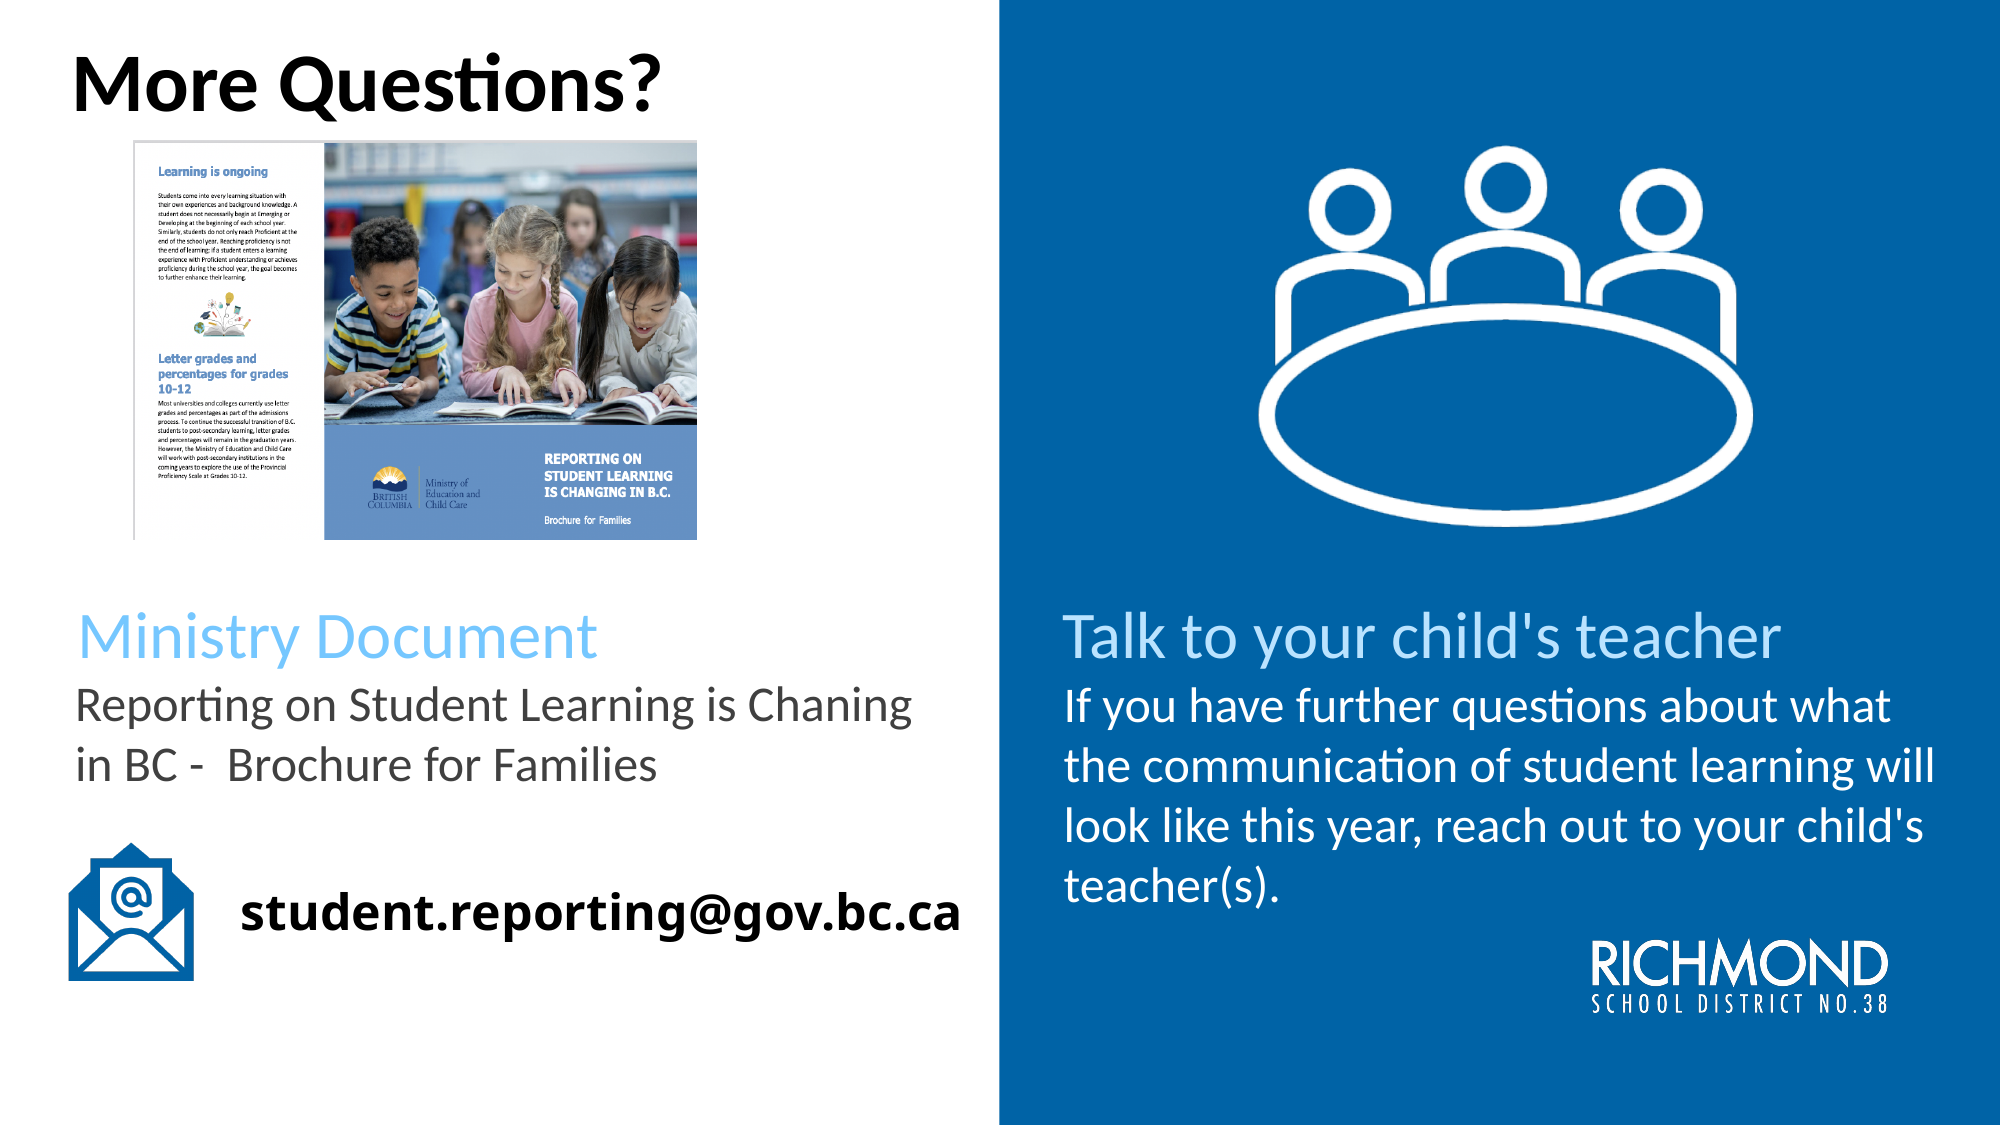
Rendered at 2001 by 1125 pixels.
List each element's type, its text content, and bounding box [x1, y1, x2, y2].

picture [133, 139, 697, 540]
list Talk to your child's teacher [1047, 584, 1837, 636]
list Reporting on Student Learning is Chaning in BC - Brochure for Families [75, 671, 925, 1125]
list Ministry Document [62, 584, 741, 660]
text_box More Questions? [56, 20, 945, 136]
list If you have further questions about what the communication of student learning will look like this year, reach out to your child's teacher(s). [1063, 672, 1948, 1093]
picture [1239, 37, 1773, 576]
text_box student.reporting@gov.bc.ca [225, 872, 1130, 948]
picture [55, 835, 207, 987]
